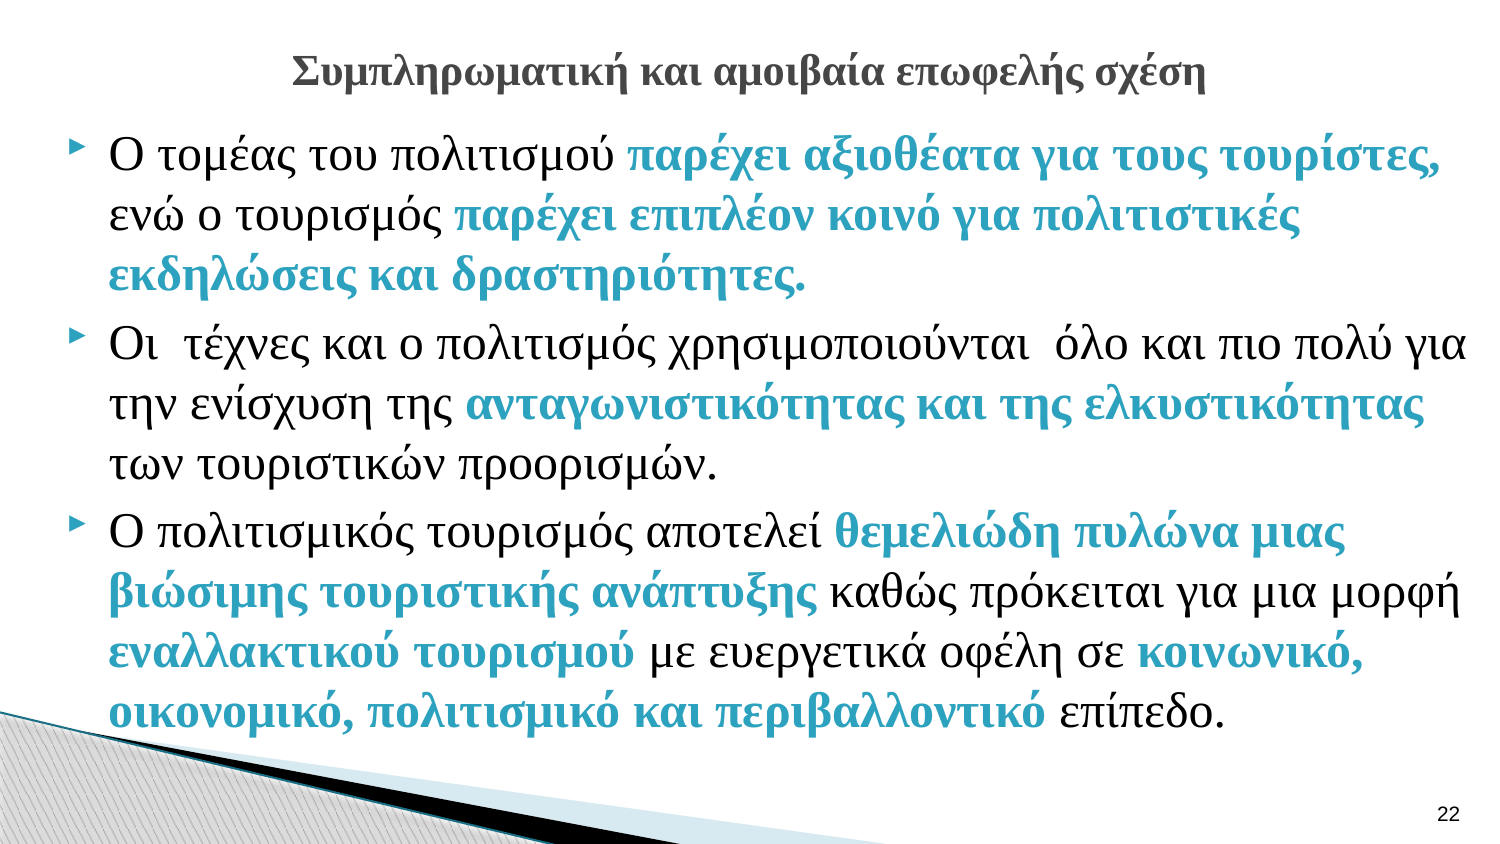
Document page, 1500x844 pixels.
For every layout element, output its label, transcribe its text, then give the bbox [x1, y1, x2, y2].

title Συμπληρωματική και αμοιβαία επωφελής σχέση [75, 33, 1425, 103]
list Ο τομέας του πολιτισμού παρέχει αξιοθέατα για τους τουρίστες, ενώ ο τουρισμός παρέχει επιπλέον κοινό για πολιτιστικές εκδηλώσεις και δραστηριότητες. Οι τέχνες και ο πολιτισμός χρησιμοποιούνται όλο και πιο πολύ για την ενίσχυση της ανταγωνιστικότητας και της ελκυστικότητας των τουριστικών προορισμών. Ο πολιτισμικός τουρισμός αποτελεί θεμελιώδη πυλώνα μιας βιώσιμης τουριστικής ανάπτυξης καθώς πρόκειται για μια μορφή εναλλακτικού τουρισμού με ευεργετικά οφέλη σε κοινωνικό, οικονομικό, πολιτισμικό και περιβαλλοντικό επίπεδο. [33, 113, 1500, 802]
slide_number 22 [1418, 788, 1479, 834]
